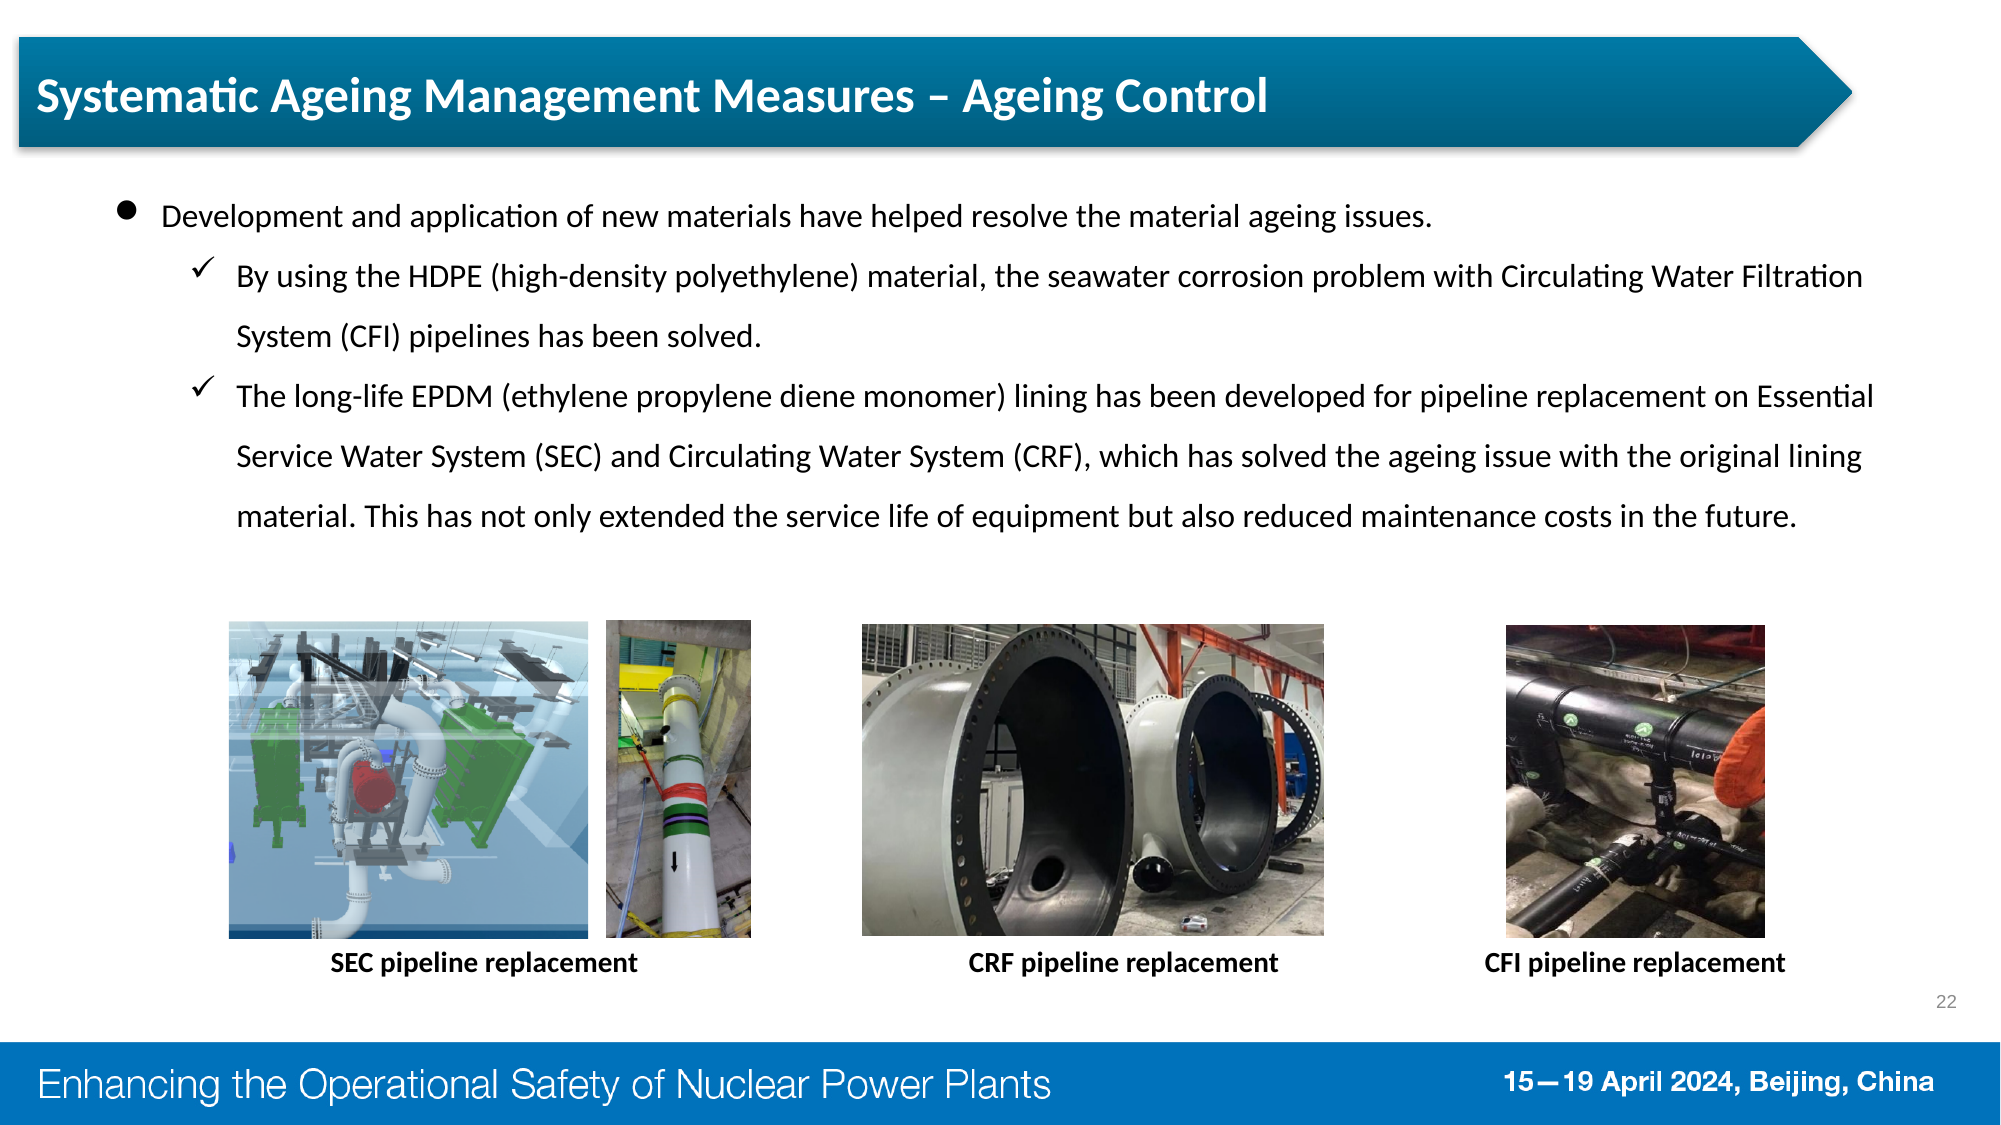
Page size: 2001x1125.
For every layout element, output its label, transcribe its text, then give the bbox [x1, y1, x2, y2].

picture [0, 0, 2001, 1125]
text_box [228, 619, 1884, 987]
text_box Development and application of new materials have helped resolve the material ageing issues. By using the HDPE (high-density polyethylene) material, the seawater corrosion problem with Circulating Water Filtration System (CFI) pipelines has been solved. The long-life EPDM (ethylene propylene diene monomer) lining has been developed for pipeline replacement on Essential Service Water System (SEC) and Circulating Water System (CRF), which has solved the ageing issue with the original lining material. This has not only extended the service life of equipment but also reduced maintenance costs in the future. [99, 166, 1928, 541]
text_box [18, 37, 1853, 148]
